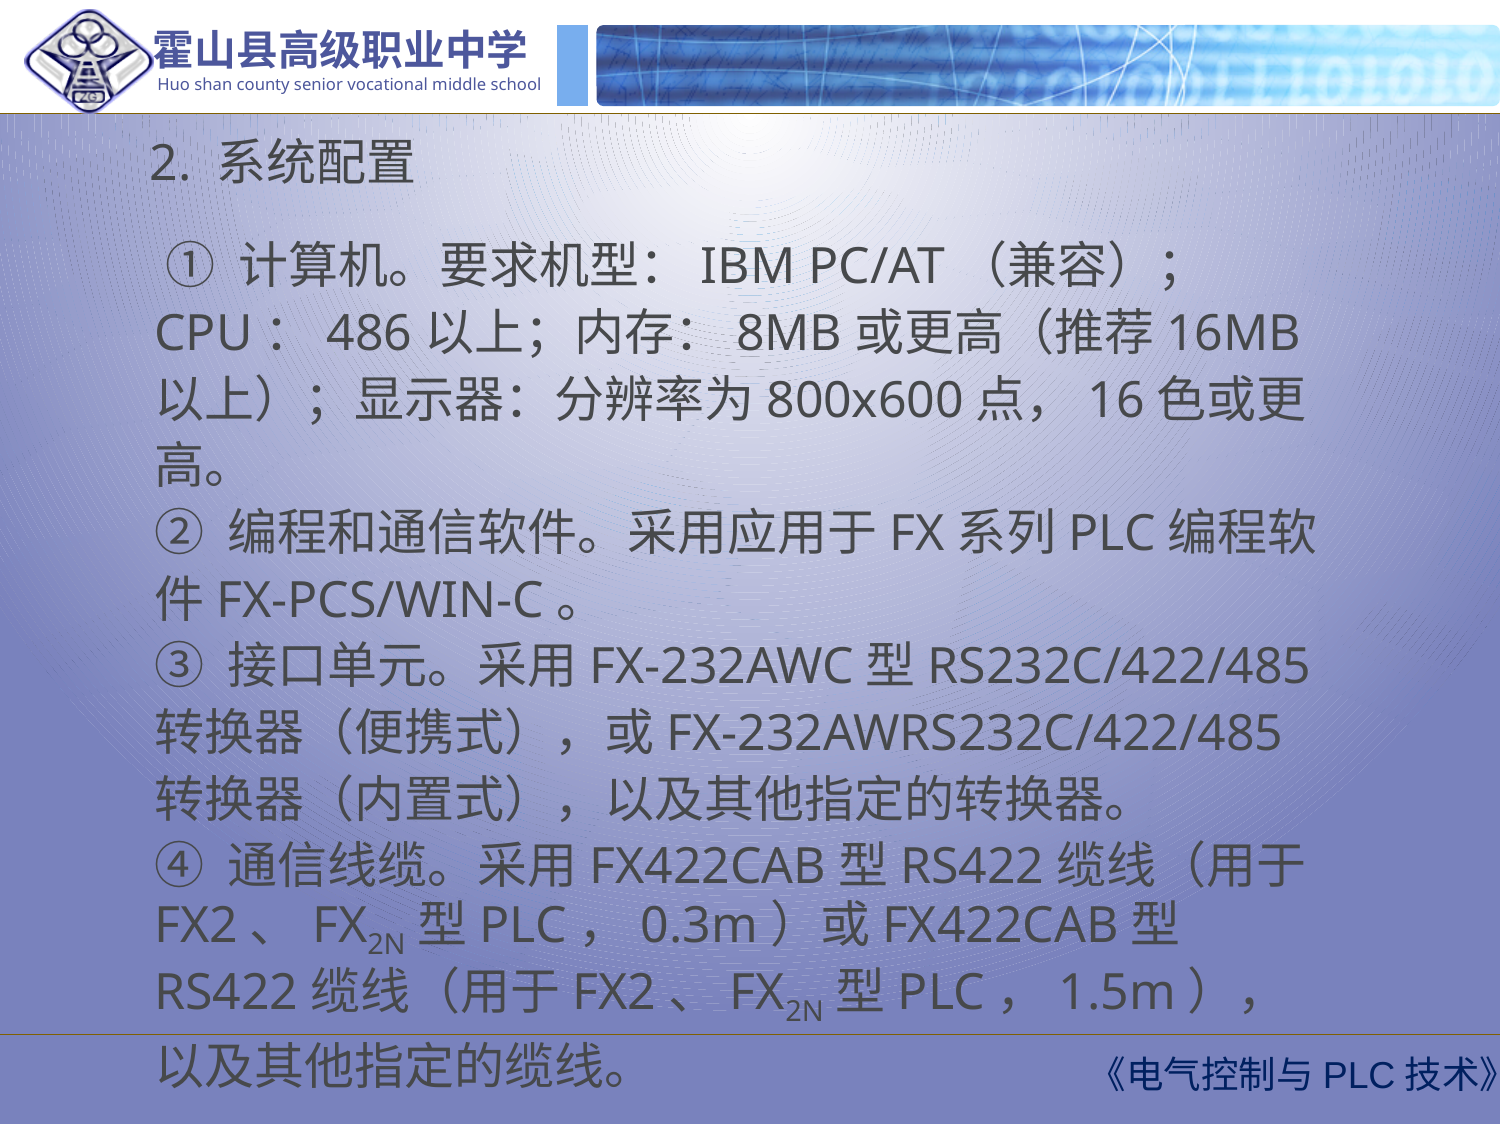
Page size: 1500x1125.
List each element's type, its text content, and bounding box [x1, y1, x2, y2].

picture [596, 24, 1500, 107]
picture [24, 8, 154, 114]
text_box 2. 系统配置 [134, 123, 820, 199]
text_box ① 计算机。要求机型：IBM PC/AT（兼容）；CPU：486以上；内存：8MB或更高（推荐16MB以上）；显示器：分辨率为800x600点，16色或更高。 ② 编程和通信软件。采用应用于FX系列PLC编程软件FX-PCS/WIN-C。 ③ 接口单元。采用FX-232AWC型RS232C/422/485转换器（便携式），或FX-232AWRS232C/422/485转换器（内置式），以及其他指定的转换器。 ④ 通信线缆。采用FX422CAB型RS422缆线（用于FX2、FX2N型PLC，0.3m）或FX422CAB型RS422缆线（用于FX2、FX2N型PLC，1.5m），以及其他指定的缆线。 [139, 219, 1345, 1102]
